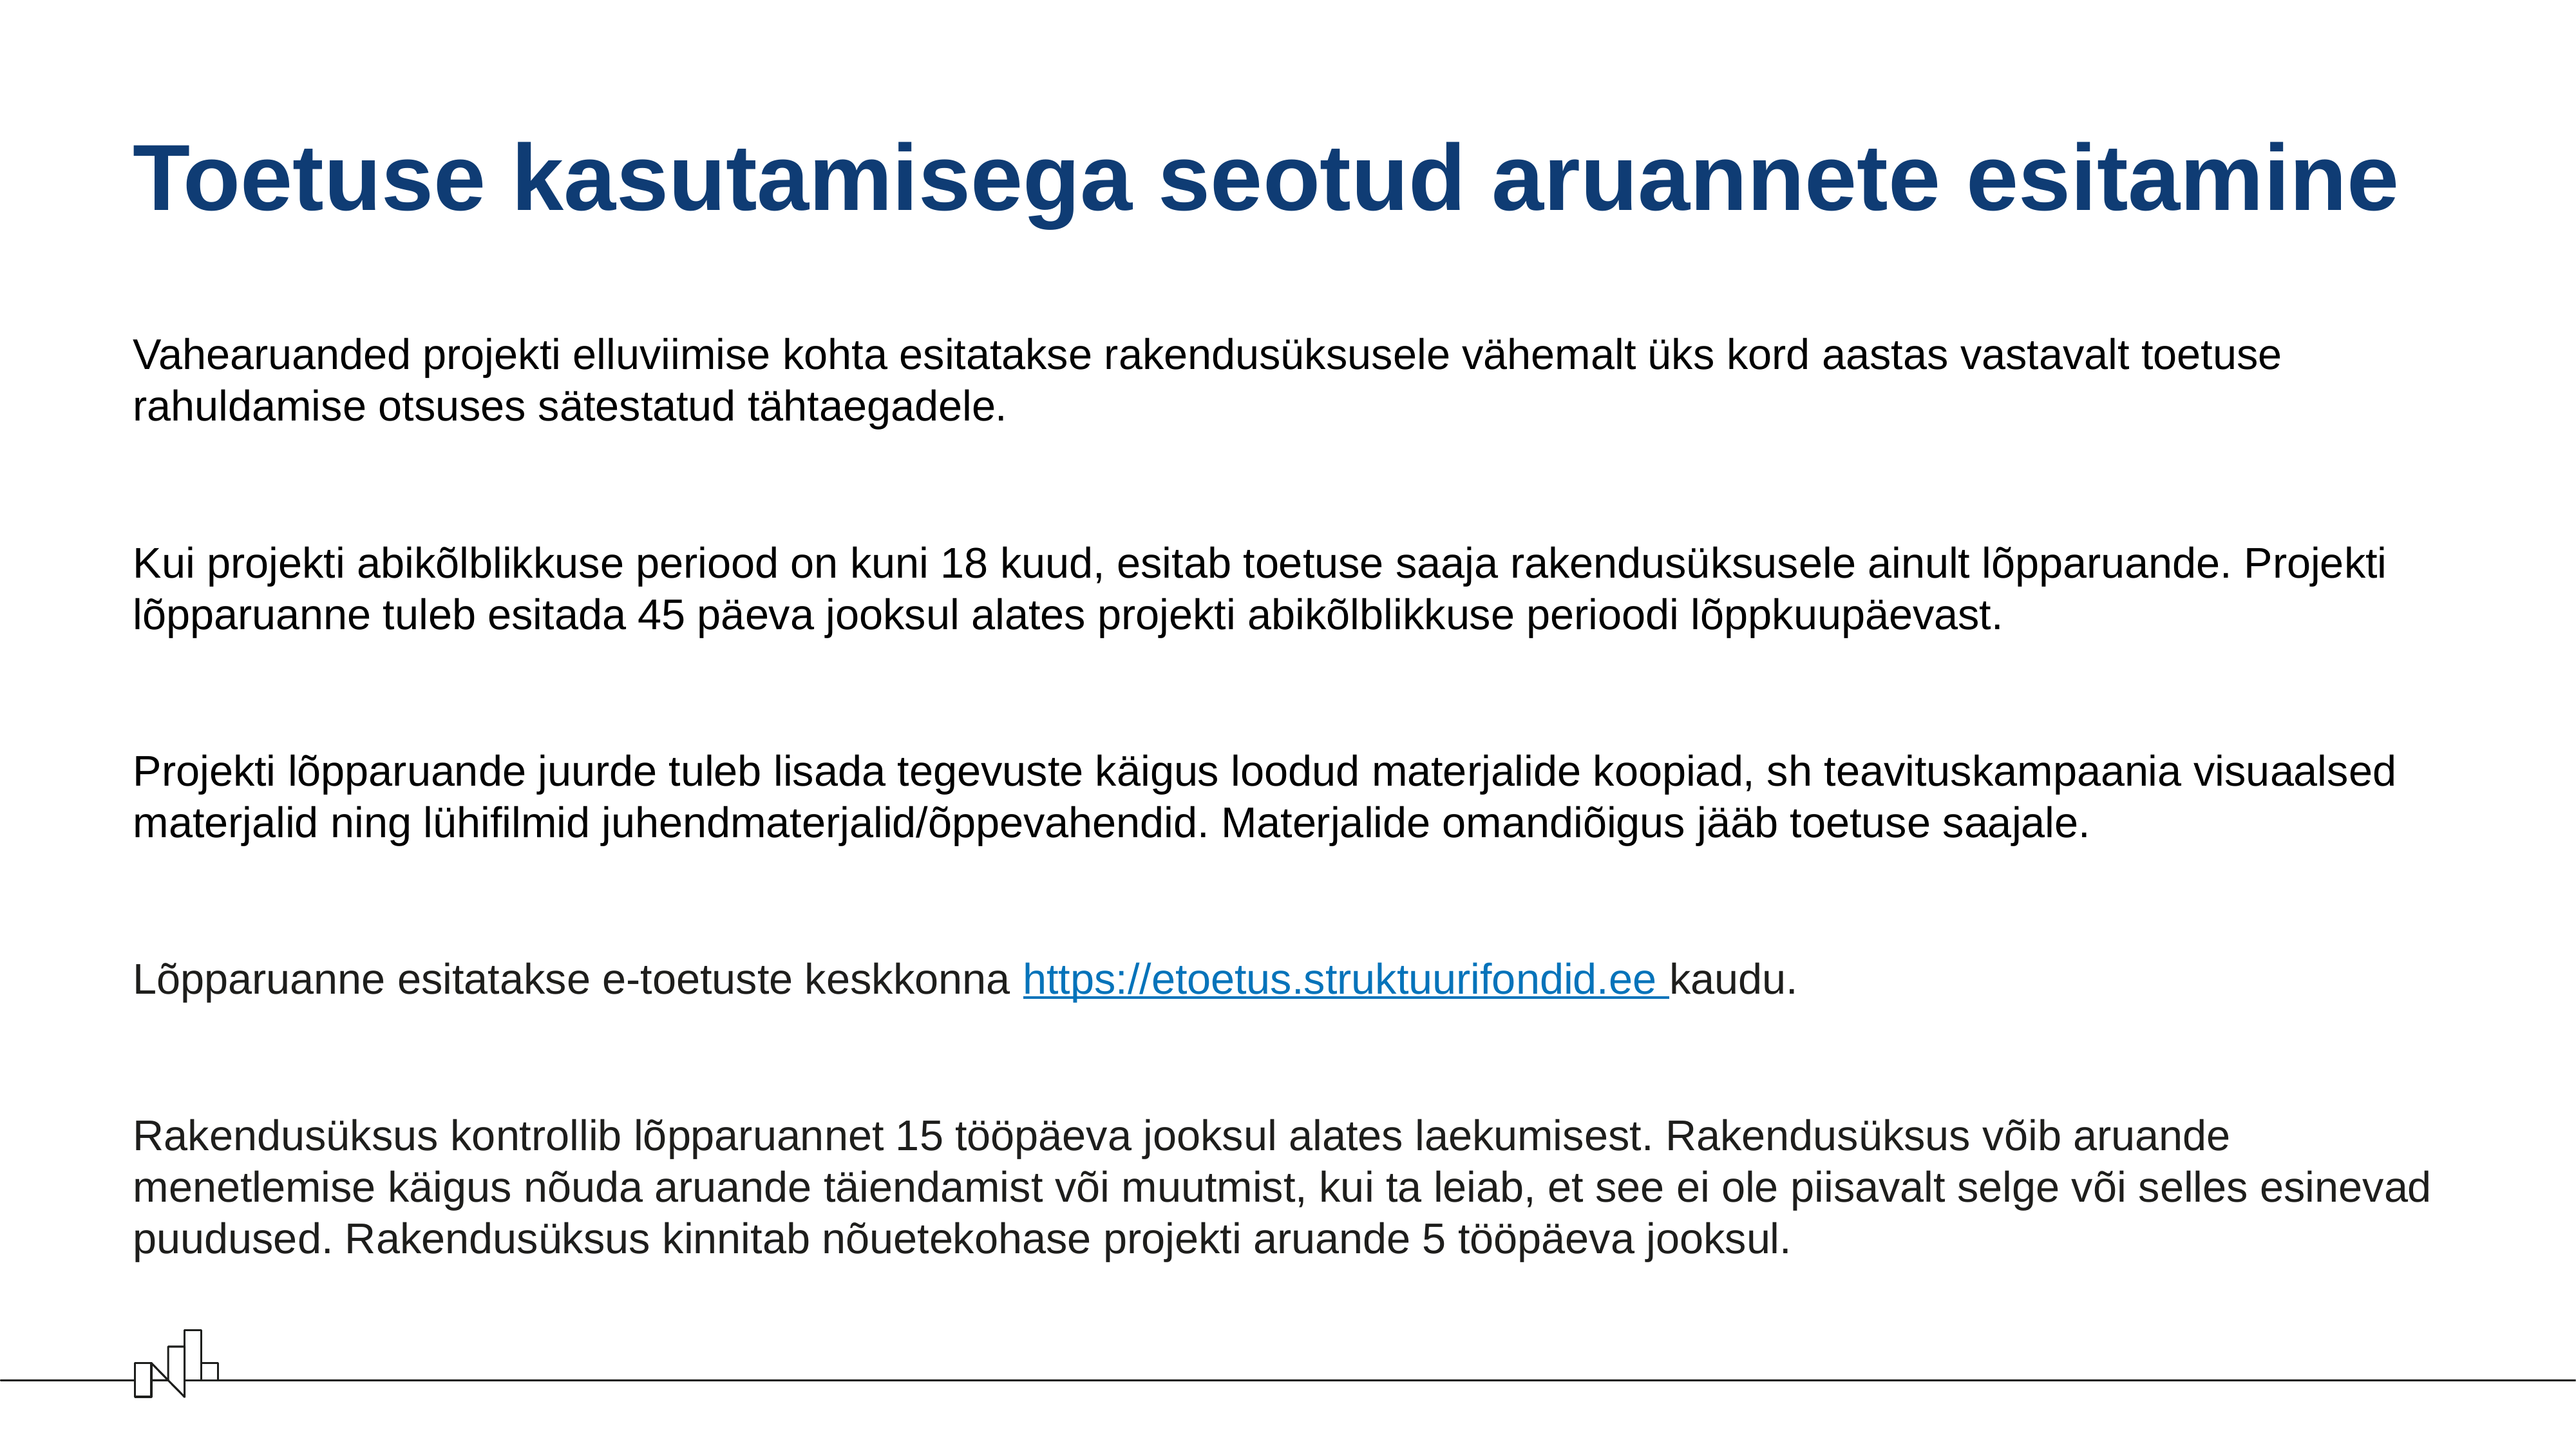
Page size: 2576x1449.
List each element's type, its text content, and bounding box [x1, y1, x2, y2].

title Toetuse kasutamisega seotud aruannete esitamine [133, 116, 2443, 230]
list Vahearuanded projekti elluviimise kohta esitatakse rakendusüksusele vähemalt üks kord aastas vastavalt toetuse rahuldamise otsuses sätestatud tähtaegadele. Kui projekti abikõlblikkuse periood on kuni 18 kuud, esitab toetuse saaja rakendusüksusele ainult lõpparuande. Projekti lõpparuanne tuleb esitada 45 päeva jooksul alates projekti abikõlblikkuse perioodi lõppkuupäevast. Projekti lõpparuande juurde tuleb lisada tegevuste käigus loodud materjalide koopiad, sh teavituskampaania visuaalsed materjalid ning lühifilmid juhendmaterjalid/õppevahendid. Materjalide omandiõigus jääb toetuse saajale. Lõpparuanne esitatakse e-toetuste keskkonna https://etoetus.struktuurifondid.ee kaudu. Rakendusüksus kontrollib lõpparuannet 15 tööpäeva jooksul alates laekumisest. Rakendusüksus võib aruande menetlemise käigus nõuda aruande täiendamist või muutmist, kui ta leiab, et see ei ole piisavalt selge või selles esinevad puudused. Rakendusüksus kinnitab nõuetekohase projekti aruande 5 tööpäeva jooksul. [133, 327, 2443, 1298]
